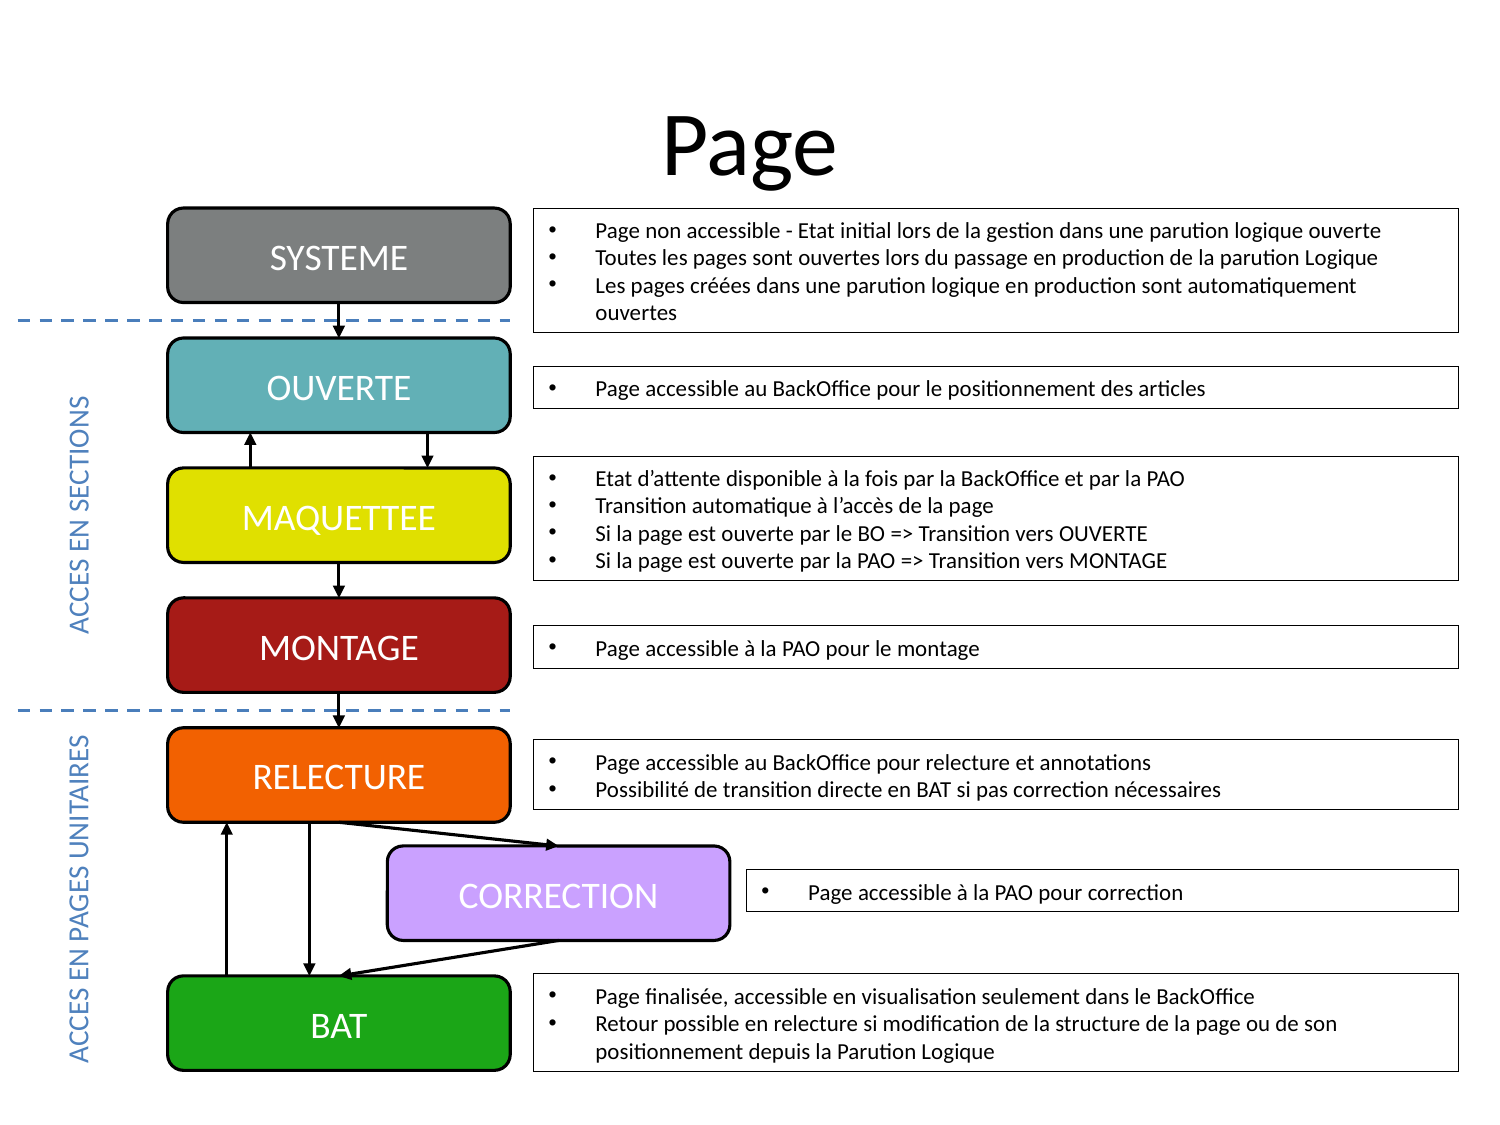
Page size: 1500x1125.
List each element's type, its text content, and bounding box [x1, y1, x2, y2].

text_box Page accessible au BackOffice pour le positionnement des articles [533, 366, 1459, 409]
title Page [75, 45, 1425, 233]
text_box MAQUETTEE [165, 465, 513, 565]
text_box ACCES EN SECTIONS [51, 381, 102, 650]
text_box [338, 940, 559, 977]
text_box Page accessible à la PAO pour correction [746, 869, 1459, 912]
text_box OUVERTE [165, 335, 513, 435]
text_box Page accessible à la PAO pour le montage [533, 625, 1459, 669]
text_box Page non accessible - Etat initial lors de la gestion dans une parution logique ouverte Toutes les pages sont ouvertes lors du passage en production de la parution Logique Les pages créées dans une parution logique en production sont automatiquement ouvertes [533, 208, 1459, 333]
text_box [338, 822, 559, 847]
text_box MONTAGE [165, 595, 513, 695]
text_box RELECTURE [165, 725, 513, 825]
text_box ACCES EN PAGES UNITAIRES [51, 720, 102, 1079]
text_box Etat d’attente disponible à la fois par la BackOffice et par la PAO Transition automatique à l’accès de la page Si la page est ouverte par le BO => Transition vers OUVERTE Si la page est ouverte par la PAO => Transition vers MONTAGE [533, 456, 1459, 581]
text_box SYSTEME [165, 205, 513, 305]
text_box Page finalisée, accessible en visualisation seulement dans le BackOffice Retour possible en relecture si modification de la structure de la page ou de son positionnement depuis la Parution Logique [533, 973, 1459, 1072]
text_box CORRECTION [385, 843, 733, 943]
text_box Page accessible au BackOffice pour relecture et annotations Possibilité de transition directe en BAT si pas correction nécessaires [533, 739, 1459, 810]
text_box BAT [165, 973, 513, 1073]
